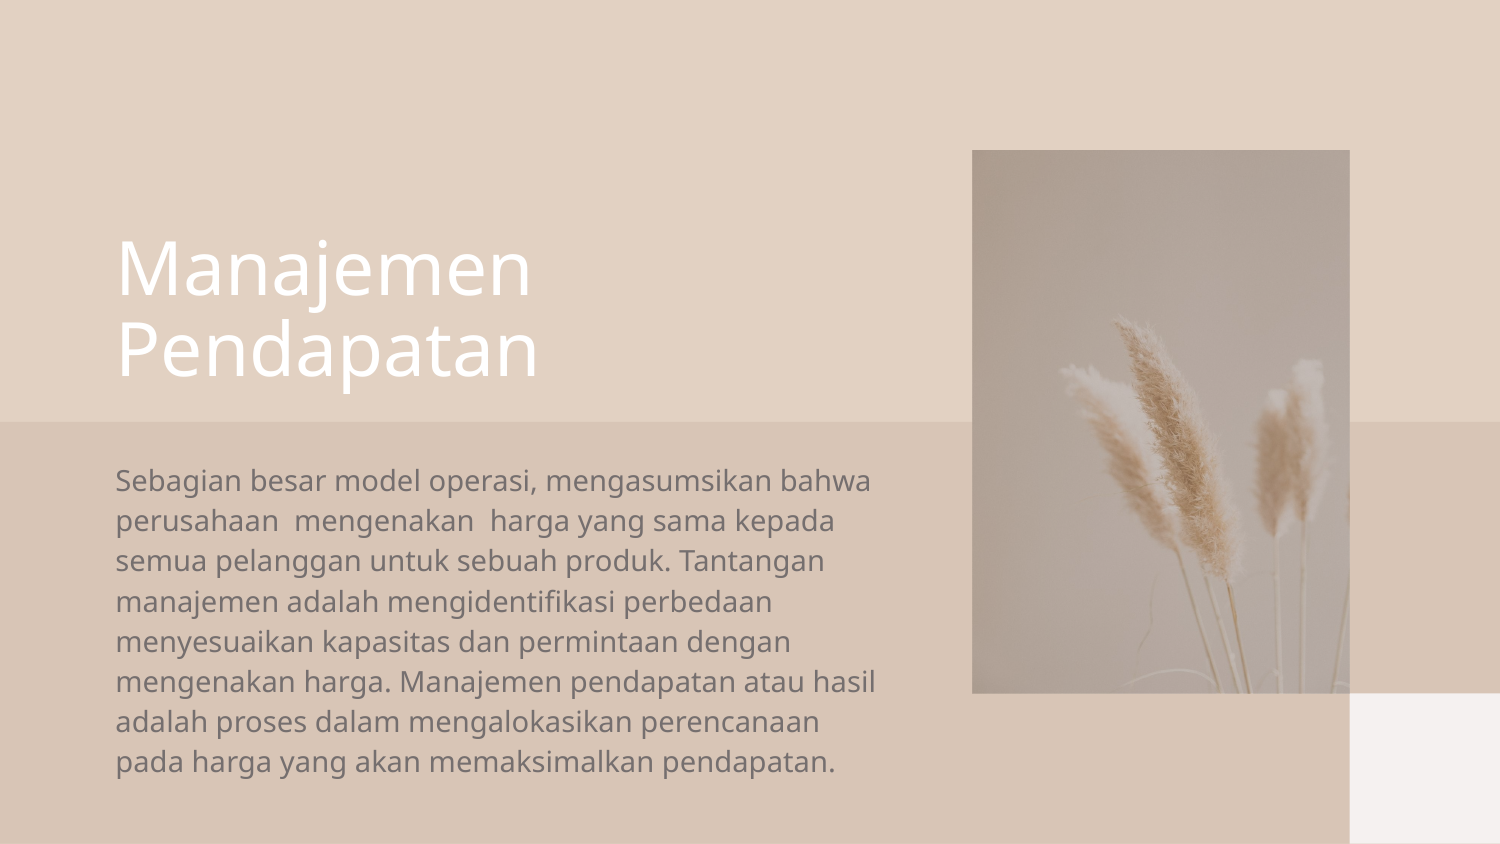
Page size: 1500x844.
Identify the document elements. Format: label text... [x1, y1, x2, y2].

subtitle Sebagian besar model operasi, mengasumsikan bahwa perusahaan mengenakan harga yang sama kepada semua pelanggan untuk sebuah produk. Tantangan manajemen adalah mengidentifikasi perbedaan menyesuaikan kapasitas dan permintaan dengan mengenakan harga. Manajemen pendapatan atau hasil adalah proses dalam mengalokasikan perencanaan pada harga yang akan memaksimalkan pendapatan. [115, 457, 894, 507]
picture [972, 150, 1351, 694]
title Manajemen Pendapatan [115, 202, 894, 393]
